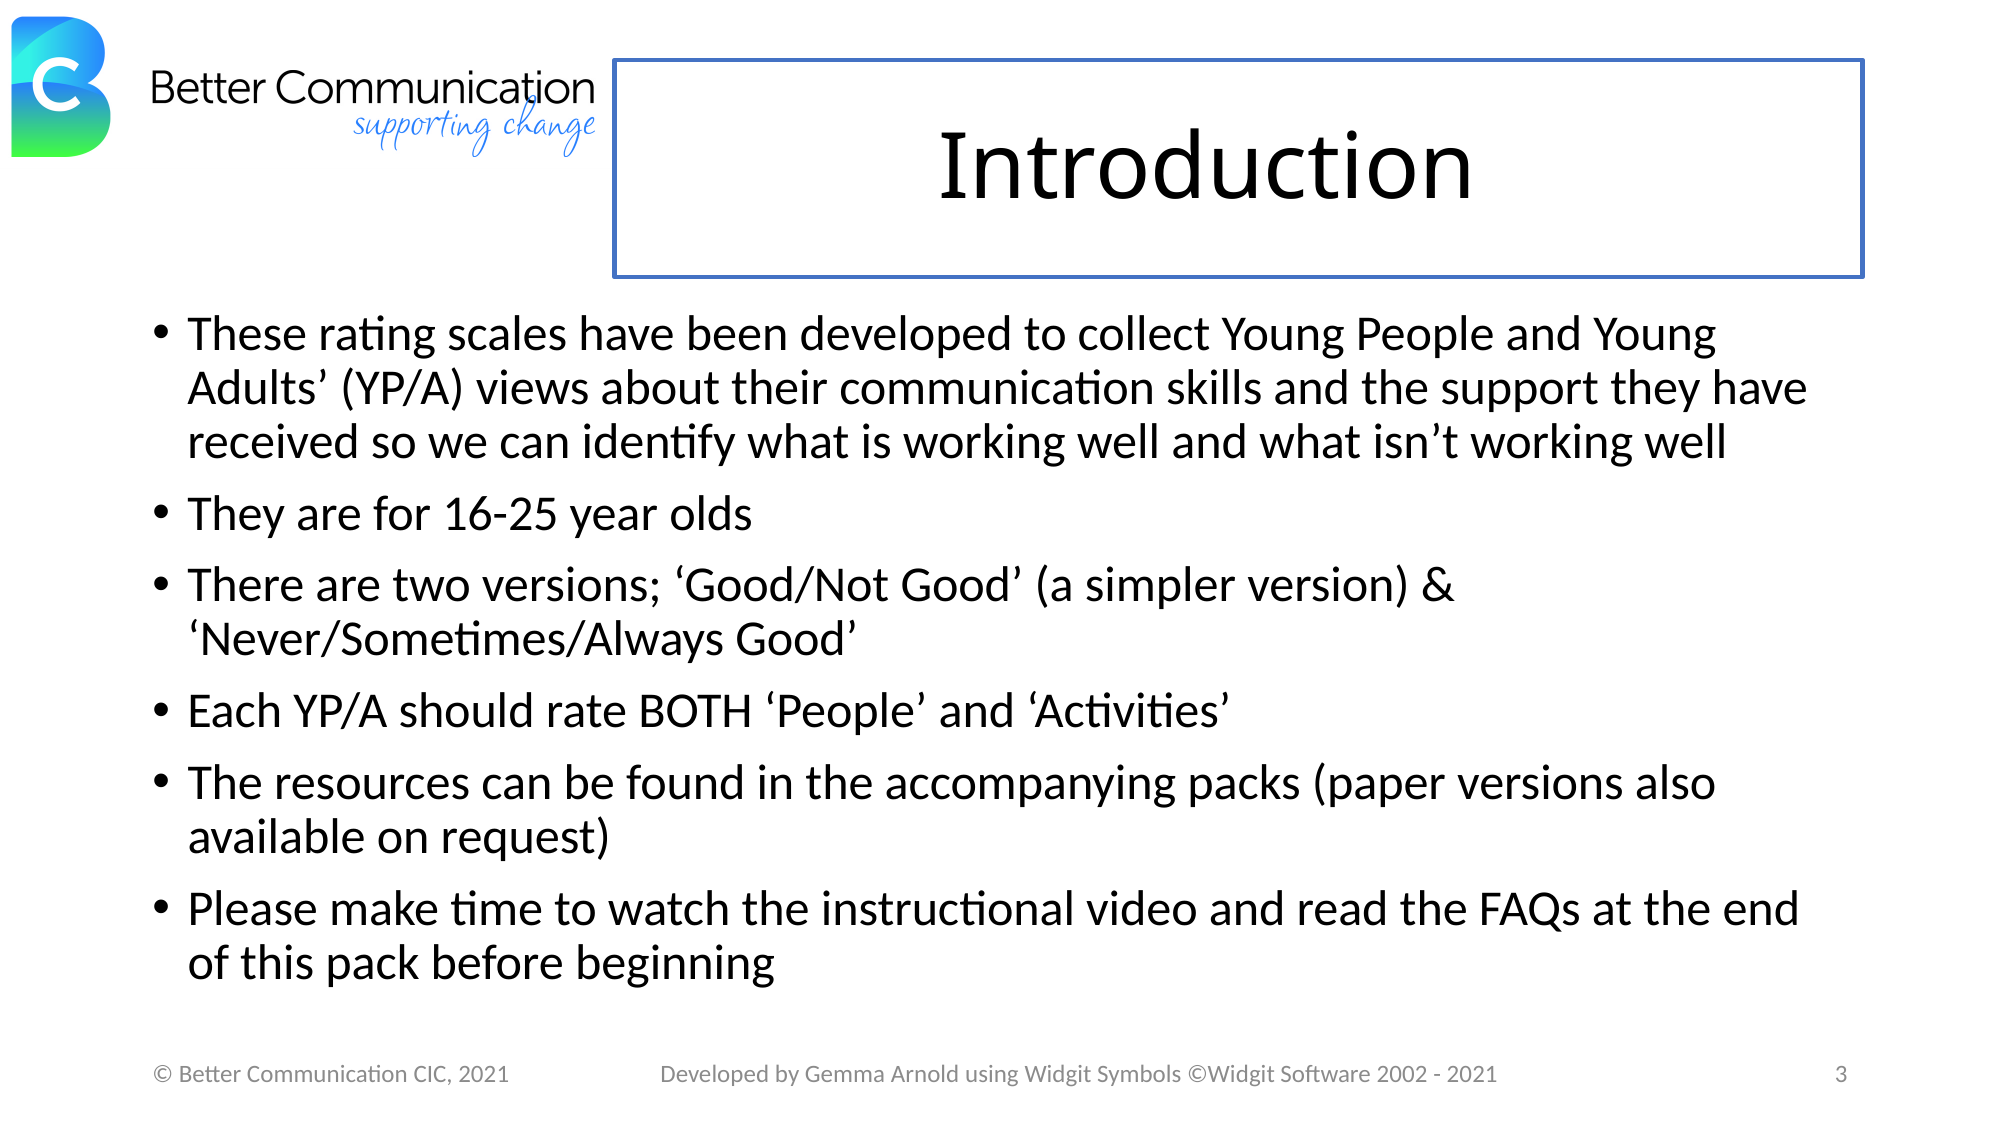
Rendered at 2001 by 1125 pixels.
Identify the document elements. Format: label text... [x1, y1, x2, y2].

list These rating scales have been developed to collect Young People and Young Adults’ (YP/A) views about their communication skills and the support they have received so we can identify what is working well and what isn’t working well They are for 16-25 year olds There are two versions; ‘Good/Not Good’ (a simpler version) & ‘Never/Sometimes/Always Good’ Each YP/A should rate BOTH ‘People’ and ‘Activities’ The resources can be found in the accompanying packs (paper versions also available on request) Please make time to watch the instructional video and read the FAQs at the end of this pack before beginning [137, 299, 1863, 1014]
footer Developed by Gemma Arnold using Widgit Symbols ©Widgit Software 2002 - 2021 [614, 1042, 1546, 1103]
title Introduction [614, 59, 1863, 278]
slide_number © Better Communication CIC, 2021 [137, 1042, 588, 1103]
slide_number 3 [1546, 1042, 1863, 1103]
picture [0, 6, 615, 169]
